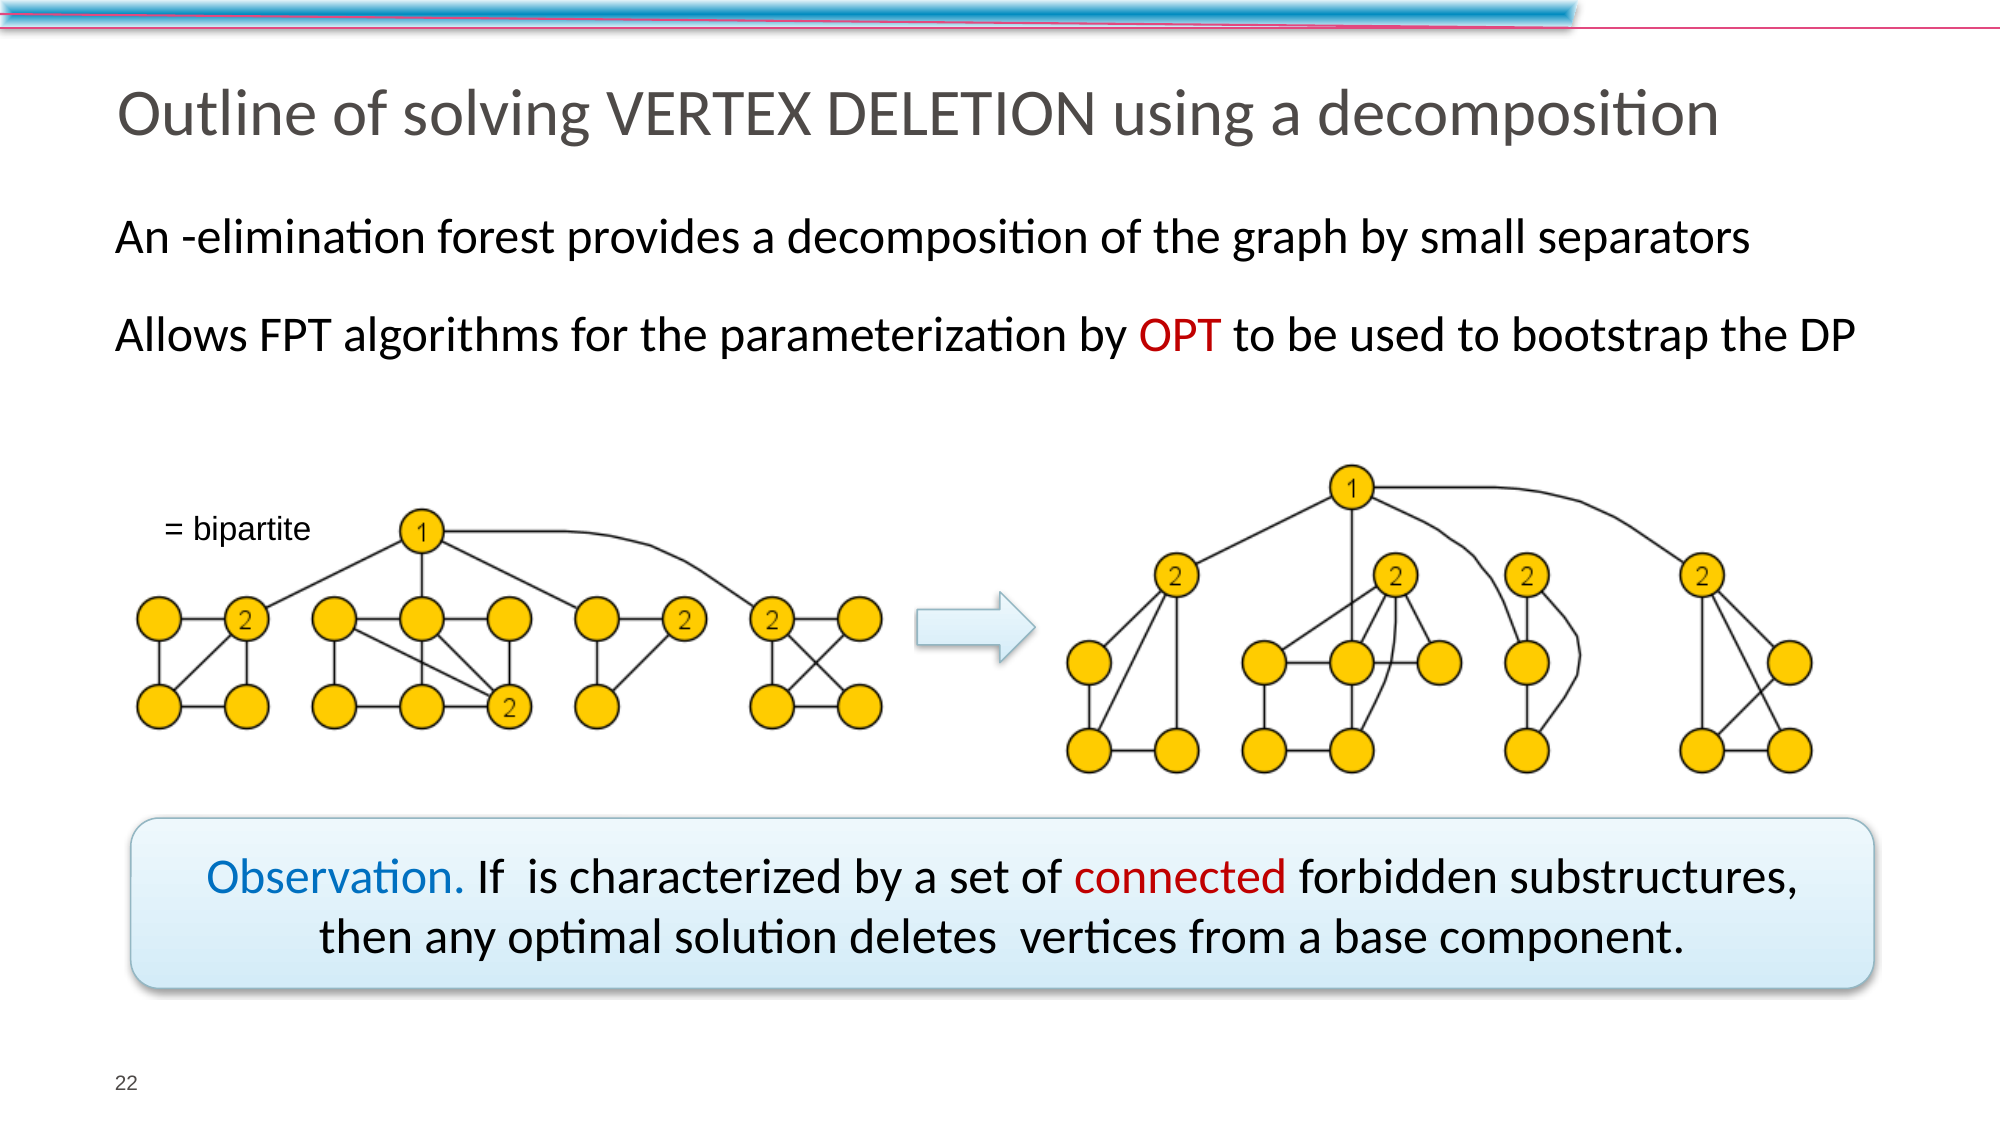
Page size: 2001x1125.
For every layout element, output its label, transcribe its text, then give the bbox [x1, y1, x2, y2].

title Outline of solving Vertex Deletion using a decomposition [102, 57, 1903, 161]
slide_number 22 [99, 1069, 528, 1115]
text_box [920, 591, 1028, 664]
picture [104, 476, 915, 761]
picture [1033, 432, 1844, 805]
